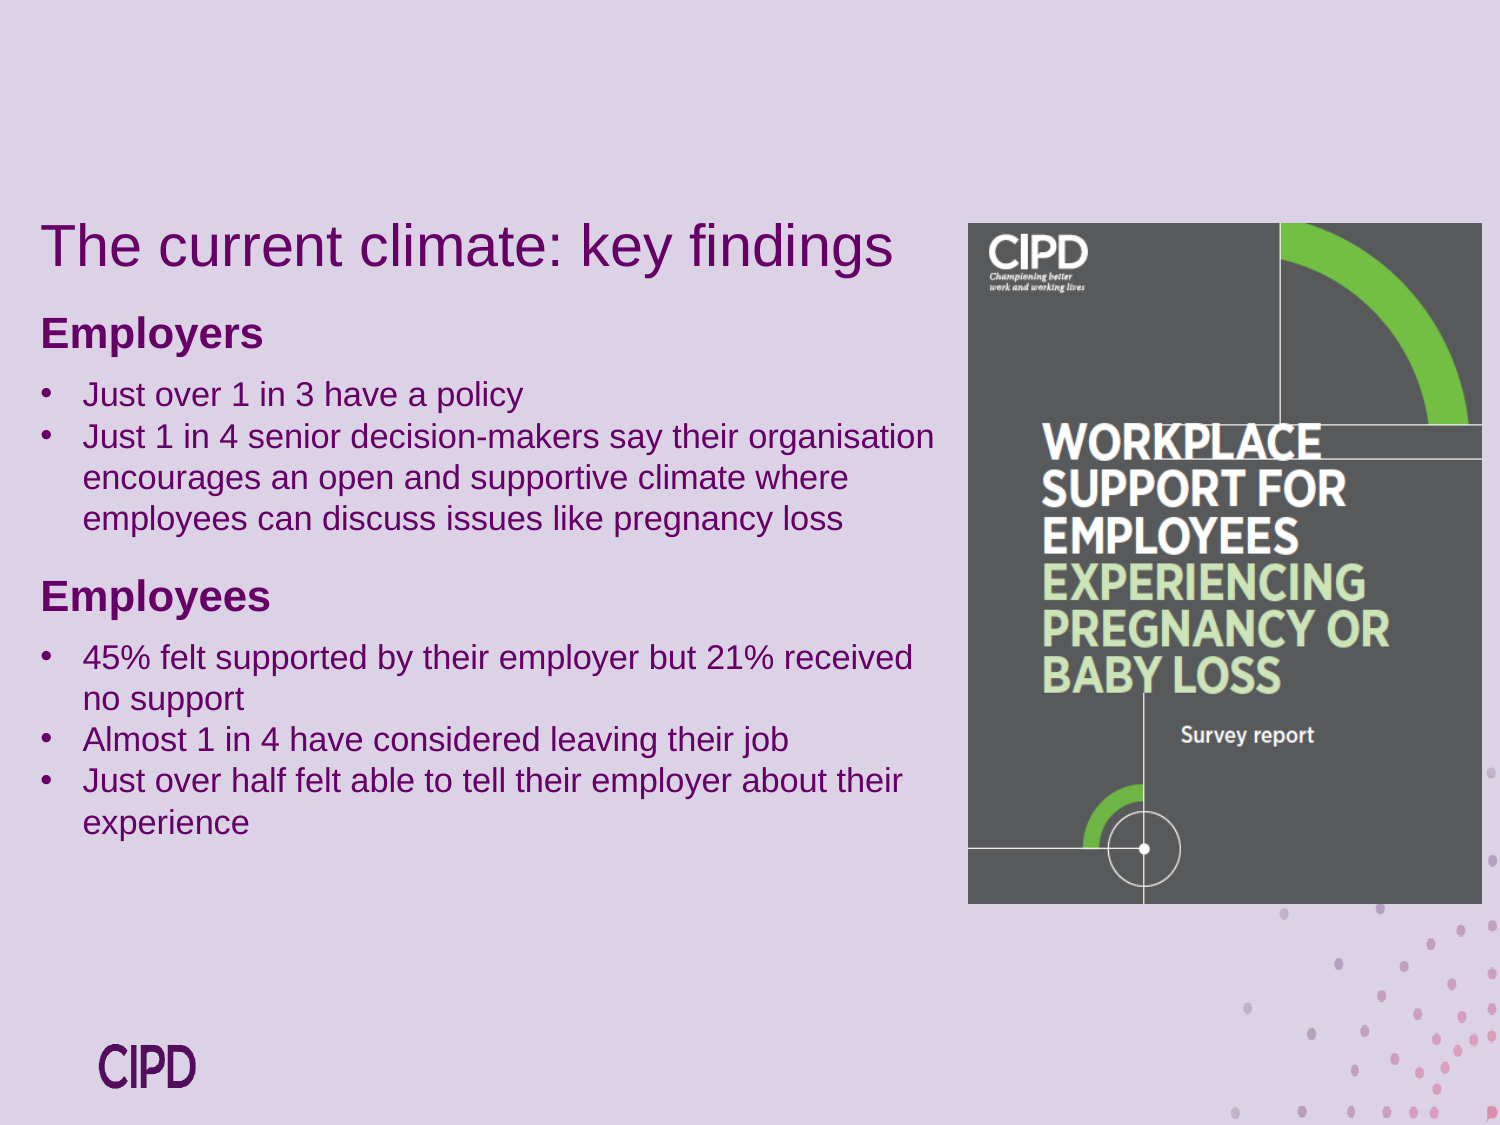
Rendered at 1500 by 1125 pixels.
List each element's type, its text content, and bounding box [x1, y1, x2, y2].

picture [968, 223, 1500, 1125]
text_box The current climate: key findings Employers Just over 1 in 3 have a policy Just 1 in 4 senior decision-makers say their organisation encourages an open and supportive climate where employees can discuss issues like pregnancy loss Employees 45% felt supported by their employer but 21% received no support Almost 1 in 4 have considered leaving their job Just over half felt able to tell their employer about their experience [25, 200, 951, 999]
picture [98, 1043, 196, 1089]
